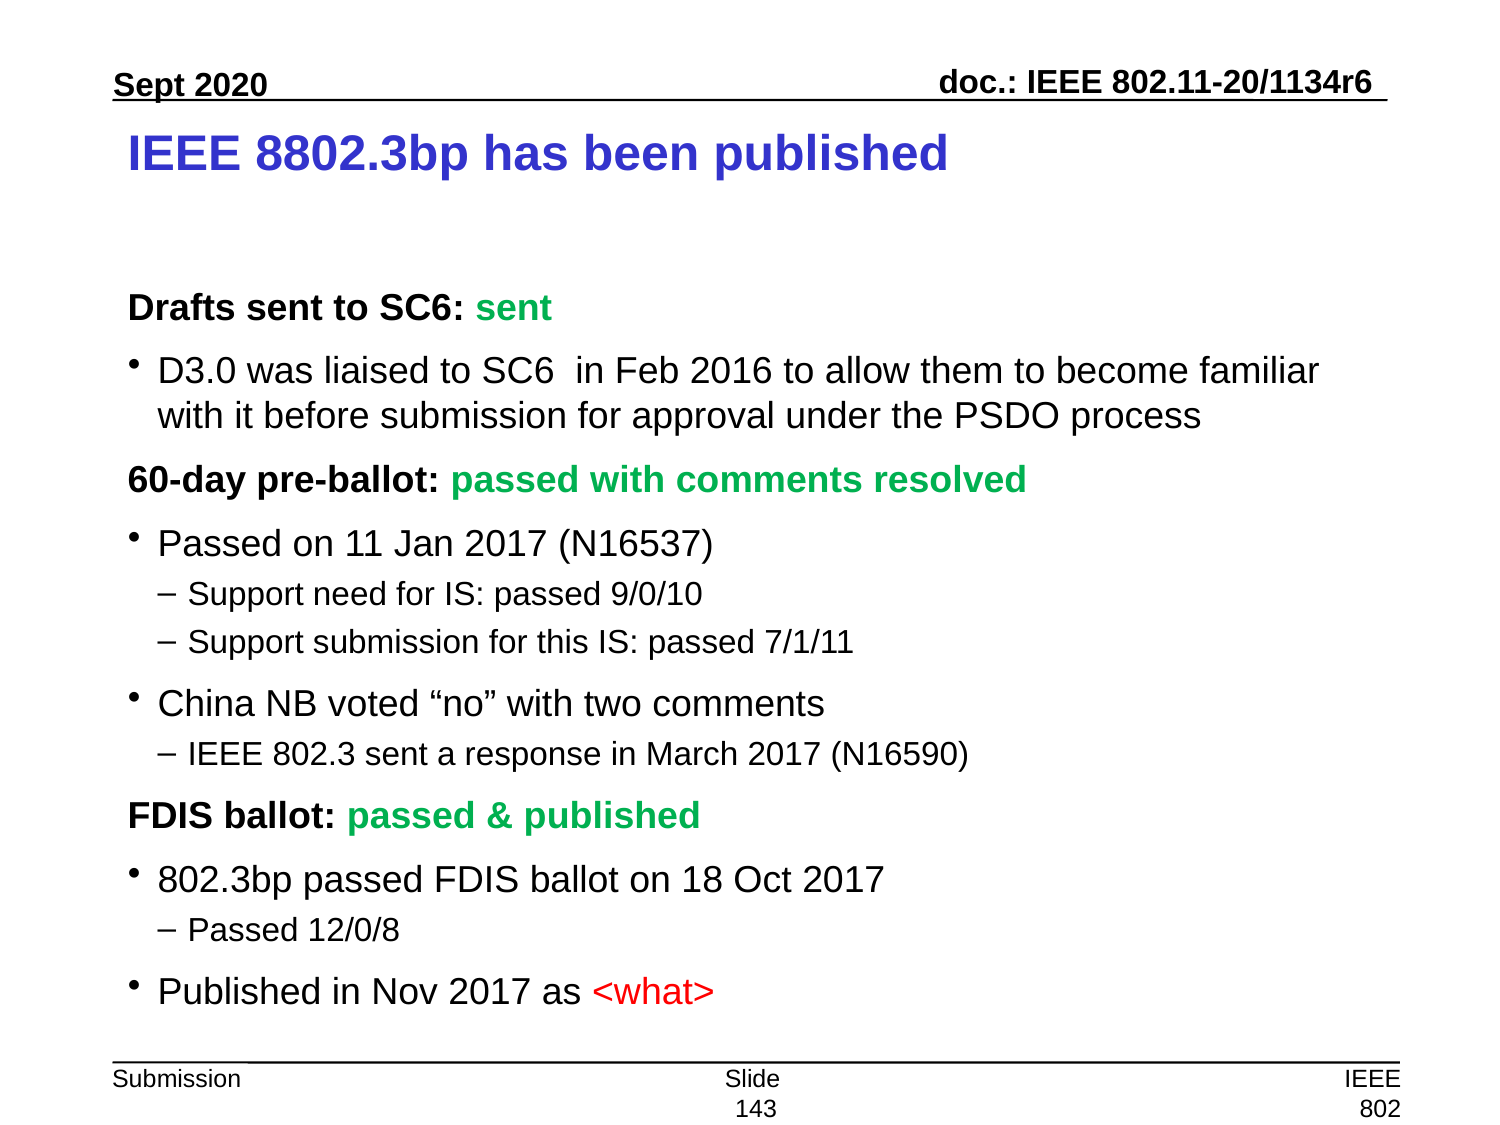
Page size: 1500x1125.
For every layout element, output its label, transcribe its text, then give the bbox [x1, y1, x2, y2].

footer IEEE 802 [1320, 1061, 1402, 1093]
title IEEE 8802.3bp has been published [112, 112, 1388, 275]
slide_number Slide 143 [709, 1061, 803, 1093]
list Drafts sent to SC6: sent D3.0 was liaised to SC6 in Feb 2016 to allow them to become familiar with it before submission for approval under the PSDO process 60-day pre-ballot: passed with comments resolved Passed on 11 Jan 2017 (N16537) Support need for IS: passed 9/0/10 Support submission for this IS: passed 7/1/11 China NB voted “no” with two comments IEEE 802.3 sent a response in March 2017 (N16590) FDIS ballot: passed & published 802.3bp passed FDIS ballot on 18 Oct 2017 Passed 12/0/8 Published in Nov 2017 as <what> [112, 275, 1388, 950]
